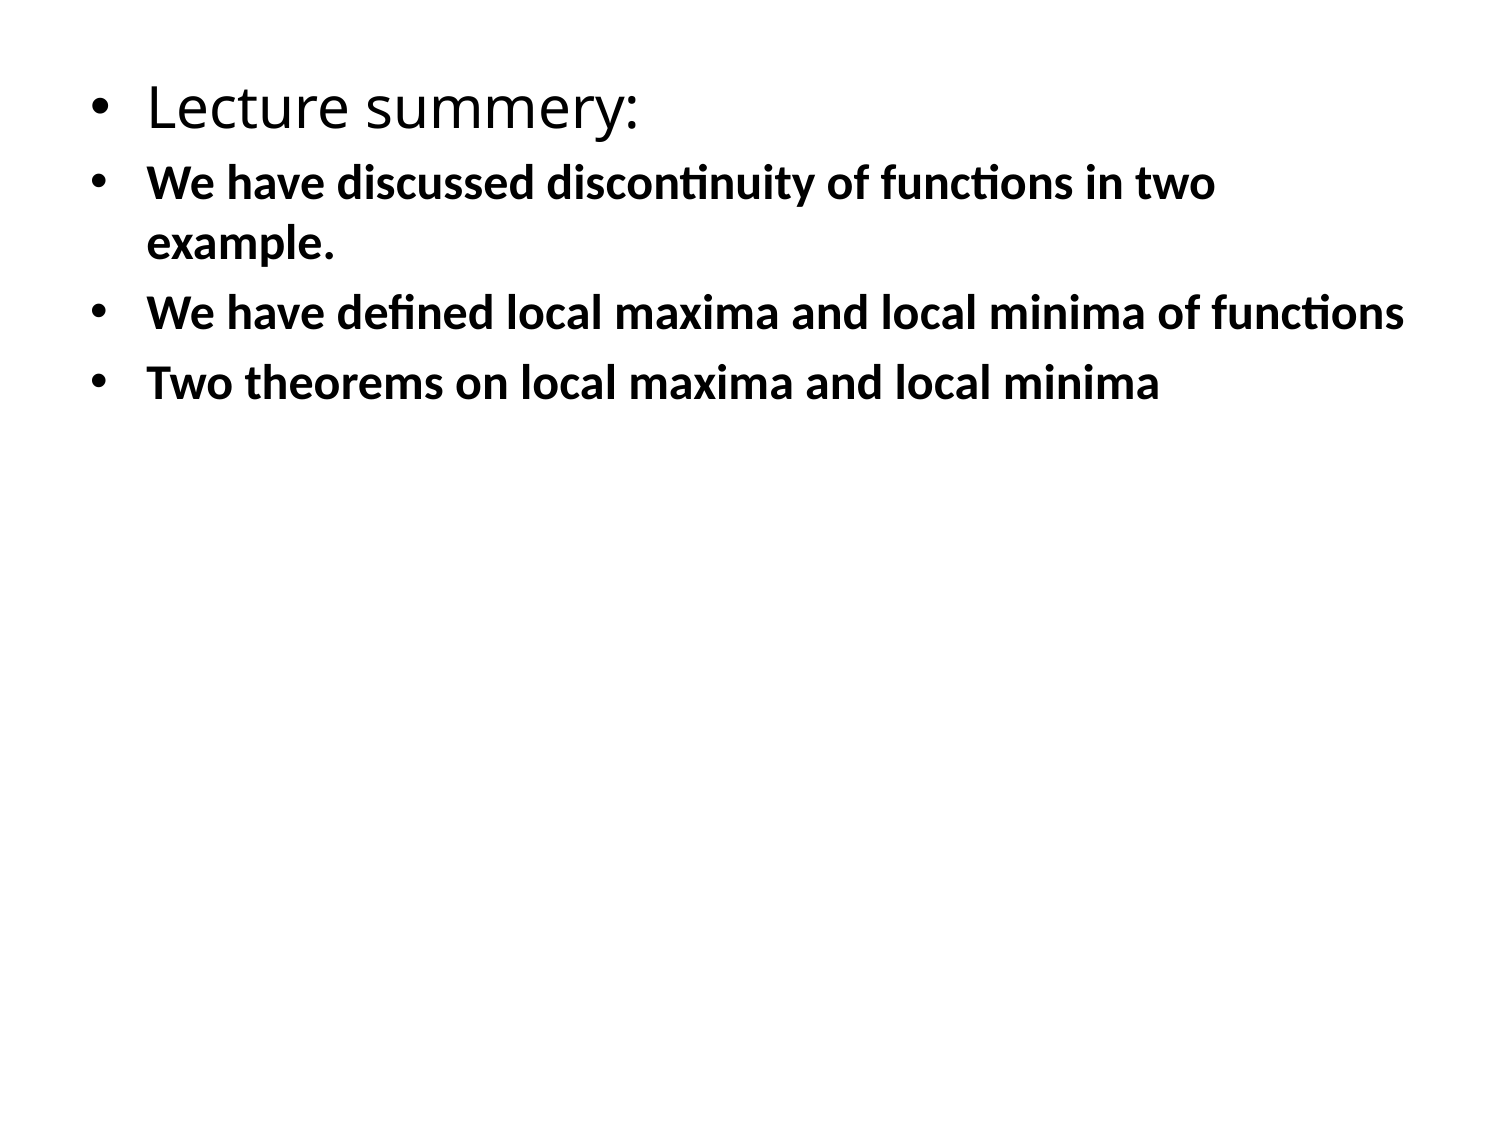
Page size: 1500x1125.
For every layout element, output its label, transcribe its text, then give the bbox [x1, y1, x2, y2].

list Lecture summery: We have discussed discontinuity of functions in two example. We have defined local maxima and local minima of functions Two theorems on local maxima and local minima [75, 62, 1425, 1005]
